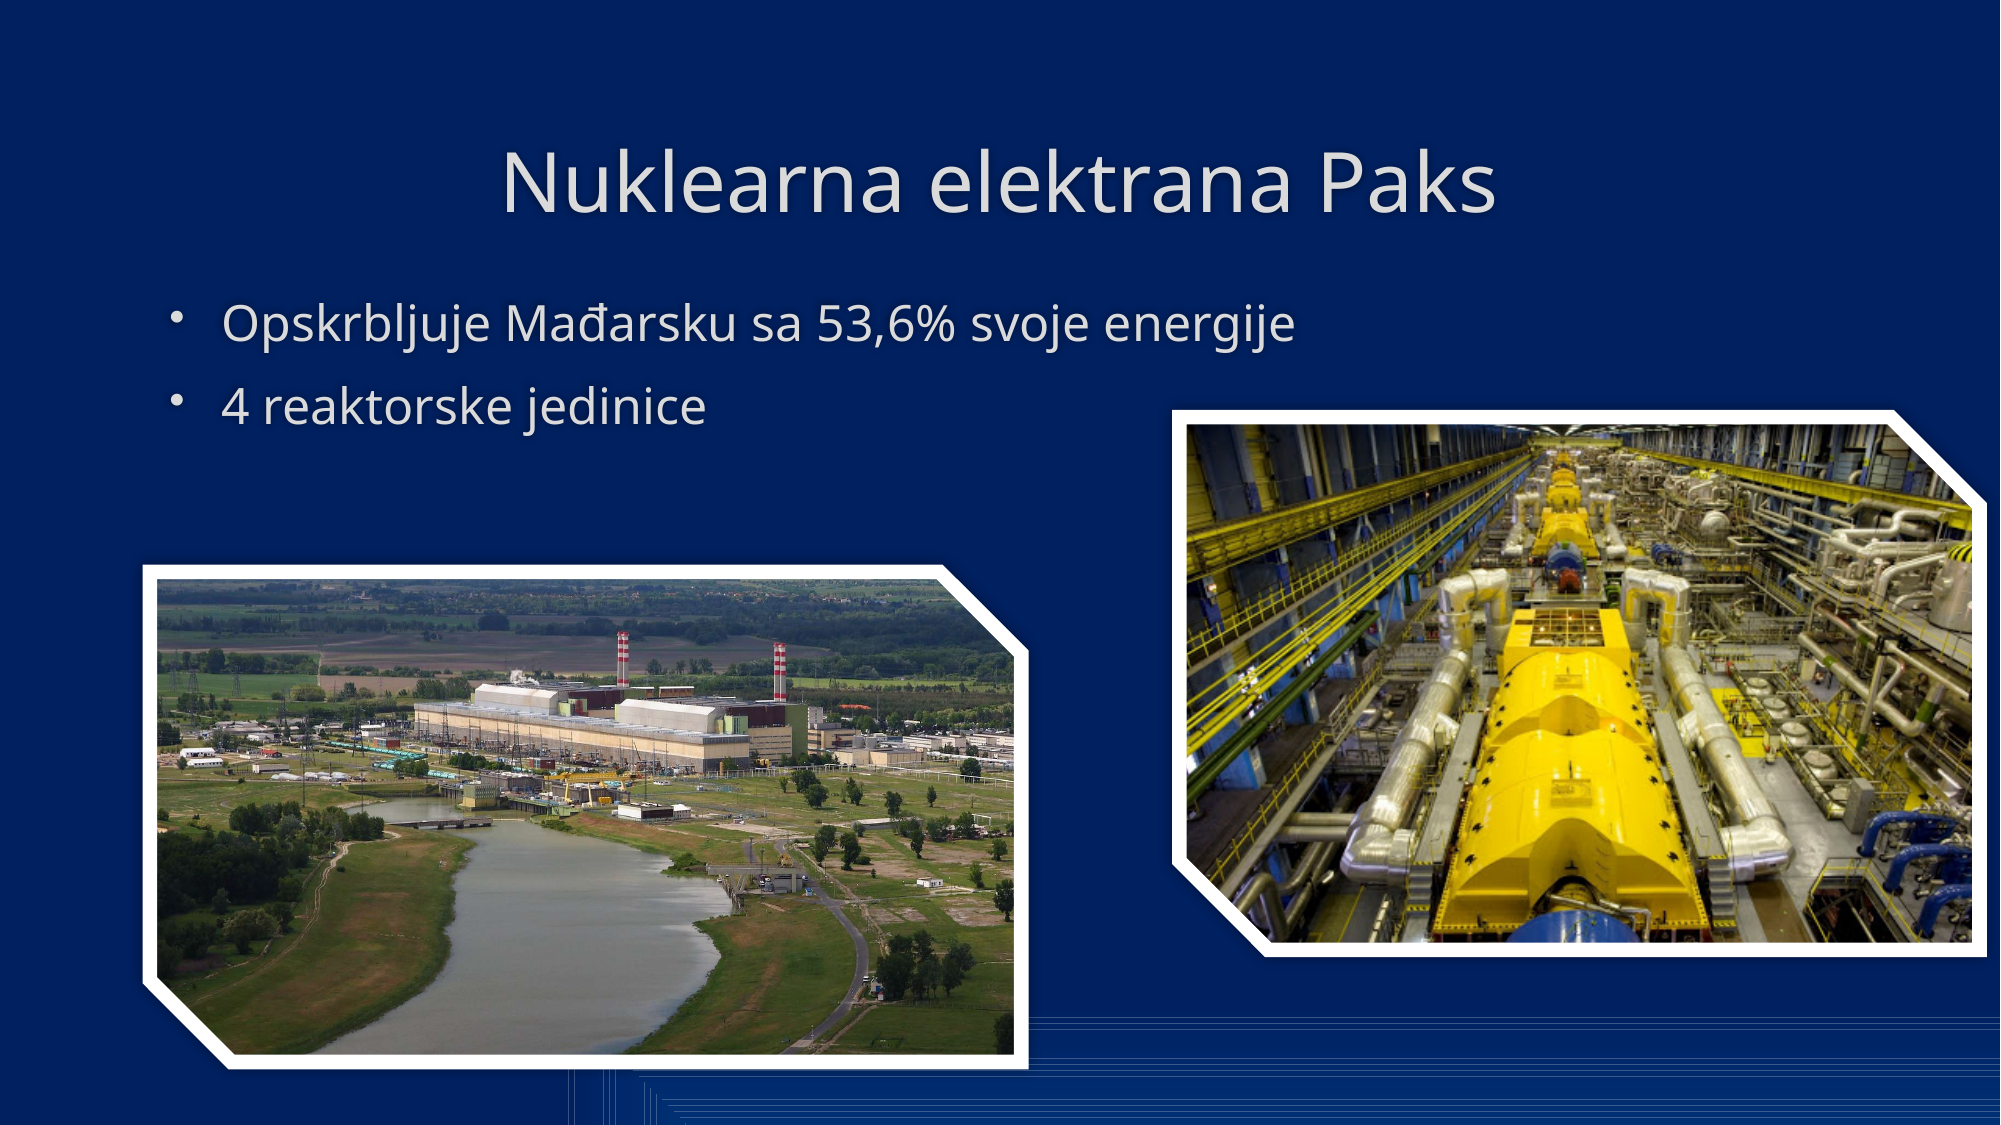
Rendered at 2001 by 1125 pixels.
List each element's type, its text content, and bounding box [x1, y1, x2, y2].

title Nuklearna elektrana Paks [149, 99, 1849, 260]
picture [149, 571, 1022, 1063]
list Opskrbljuje Mađarsku sa 53,6% svoje energije 4 reaktorske jedinice [149, 284, 1849, 950]
picture [1179, 416, 1980, 951]
